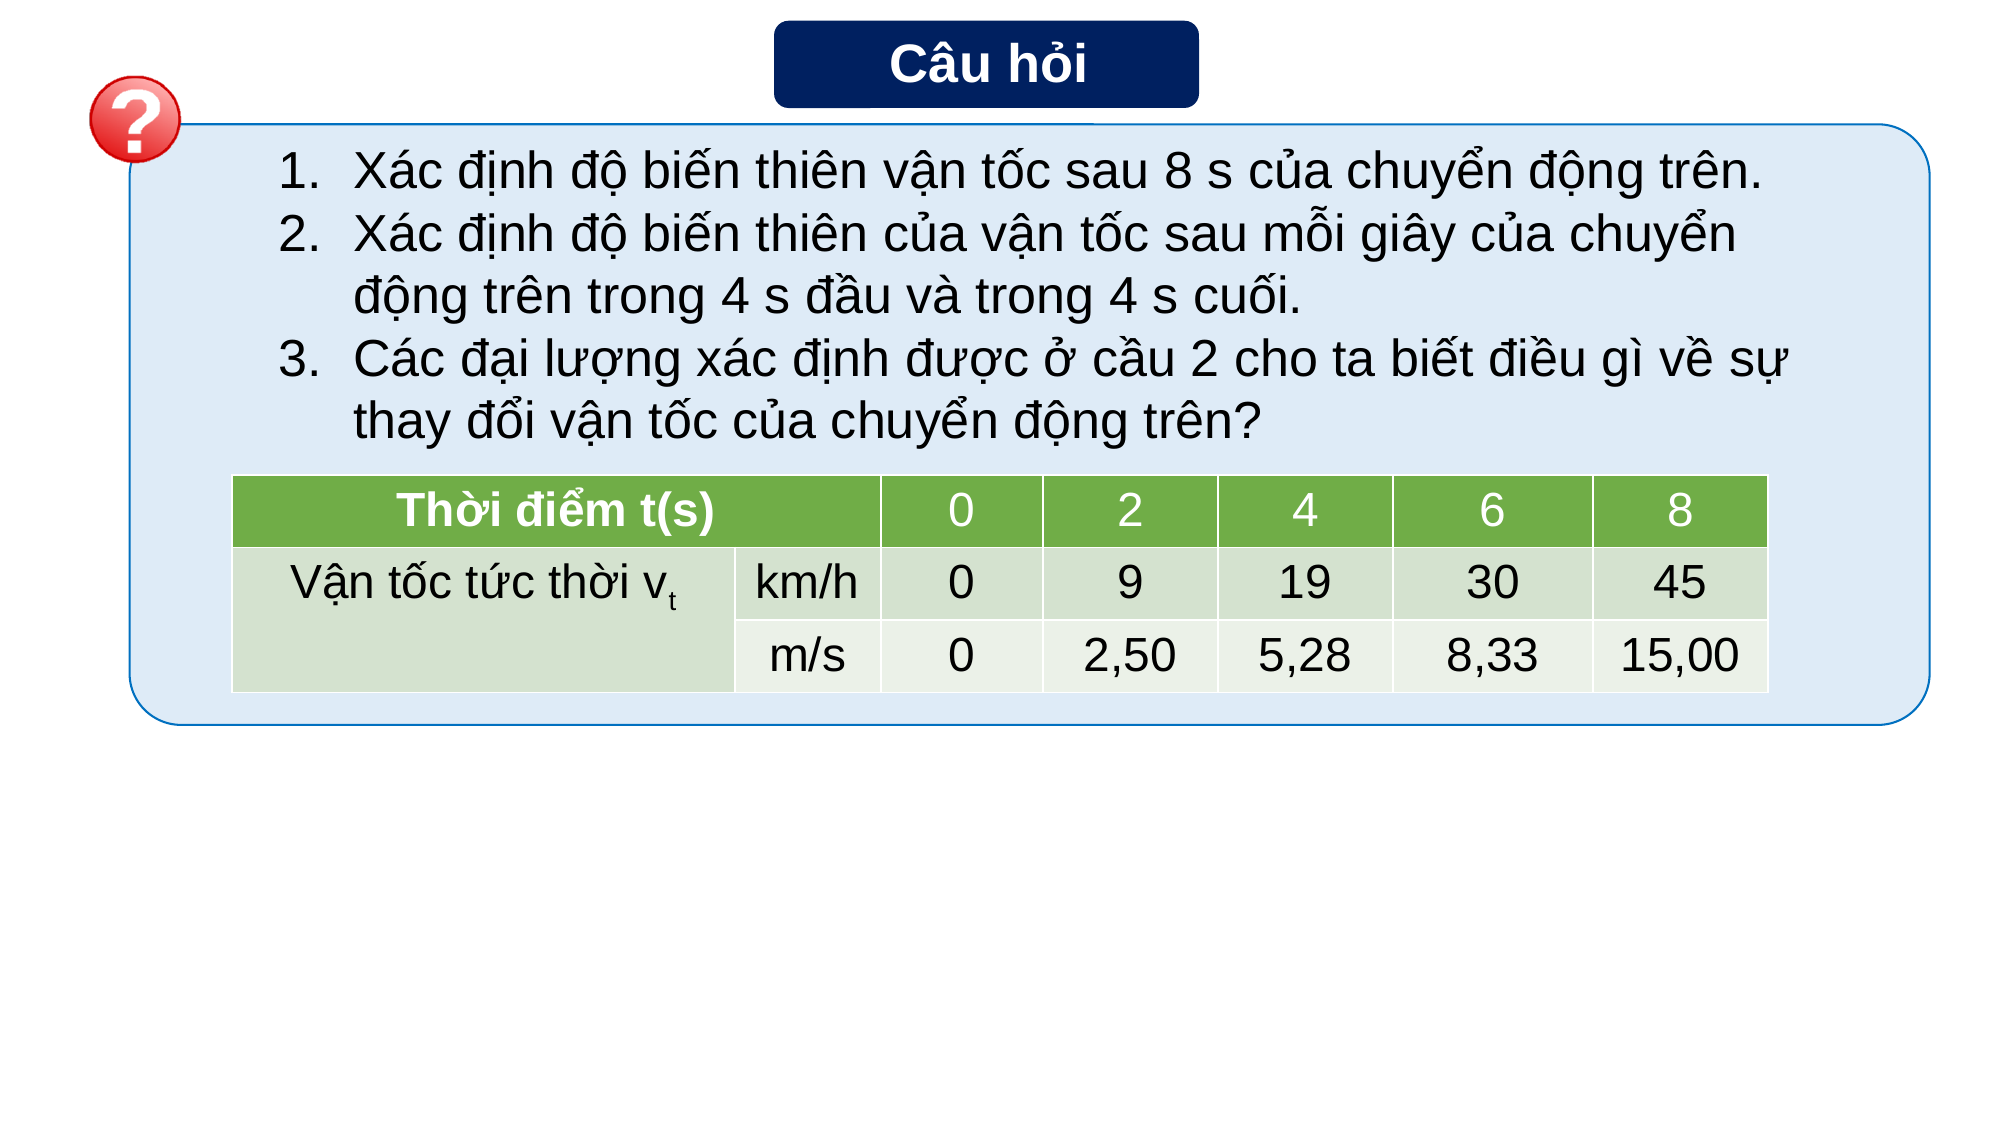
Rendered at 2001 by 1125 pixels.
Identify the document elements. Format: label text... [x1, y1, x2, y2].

table_header 6 [1394, 476, 1592, 547]
text_box Xác định độ biến thiên vận tốc sau 8 s của chuyển động trên. Xác định độ biến thiên của vận tốc sau mỗi giây của chuyển động trên trong 4 s đầu và trong 4 s cuối. Các đại lượng xác định được ở cầu 2 cho ta biết điều gì về sự thay đổi vận tốc của chuyển động trên? [263, 129, 1856, 457]
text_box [85, 70, 190, 175]
text_box [128, 123, 1931, 726]
table_header 2 [1044, 476, 1217, 547]
table_cell 5,28 [1219, 621, 1392, 692]
table_cell 19 [1219, 548, 1392, 619]
table_cell 0 [882, 548, 1042, 619]
table_header 4 [1219, 476, 1392, 547]
table_cell 2,50 [1044, 621, 1217, 692]
table_cell 8,33 [1394, 621, 1592, 692]
table_cell m/s [736, 621, 880, 692]
table_header 0 [882, 476, 1042, 547]
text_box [774, 20, 1200, 108]
table_cell 15,00 [1594, 621, 1767, 692]
table_cell 45 [1594, 548, 1767, 619]
table_cell Vận tốc tức thời vt [233, 548, 734, 692]
table_header 8 [1594, 476, 1767, 547]
table_cell 30 [1394, 548, 1592, 619]
table_header Thời điểm t(s) [233, 476, 880, 547]
table_cell km/h [736, 548, 880, 619]
table_cell 0 [882, 621, 1042, 692]
table_cell 9 [1044, 548, 1217, 619]
